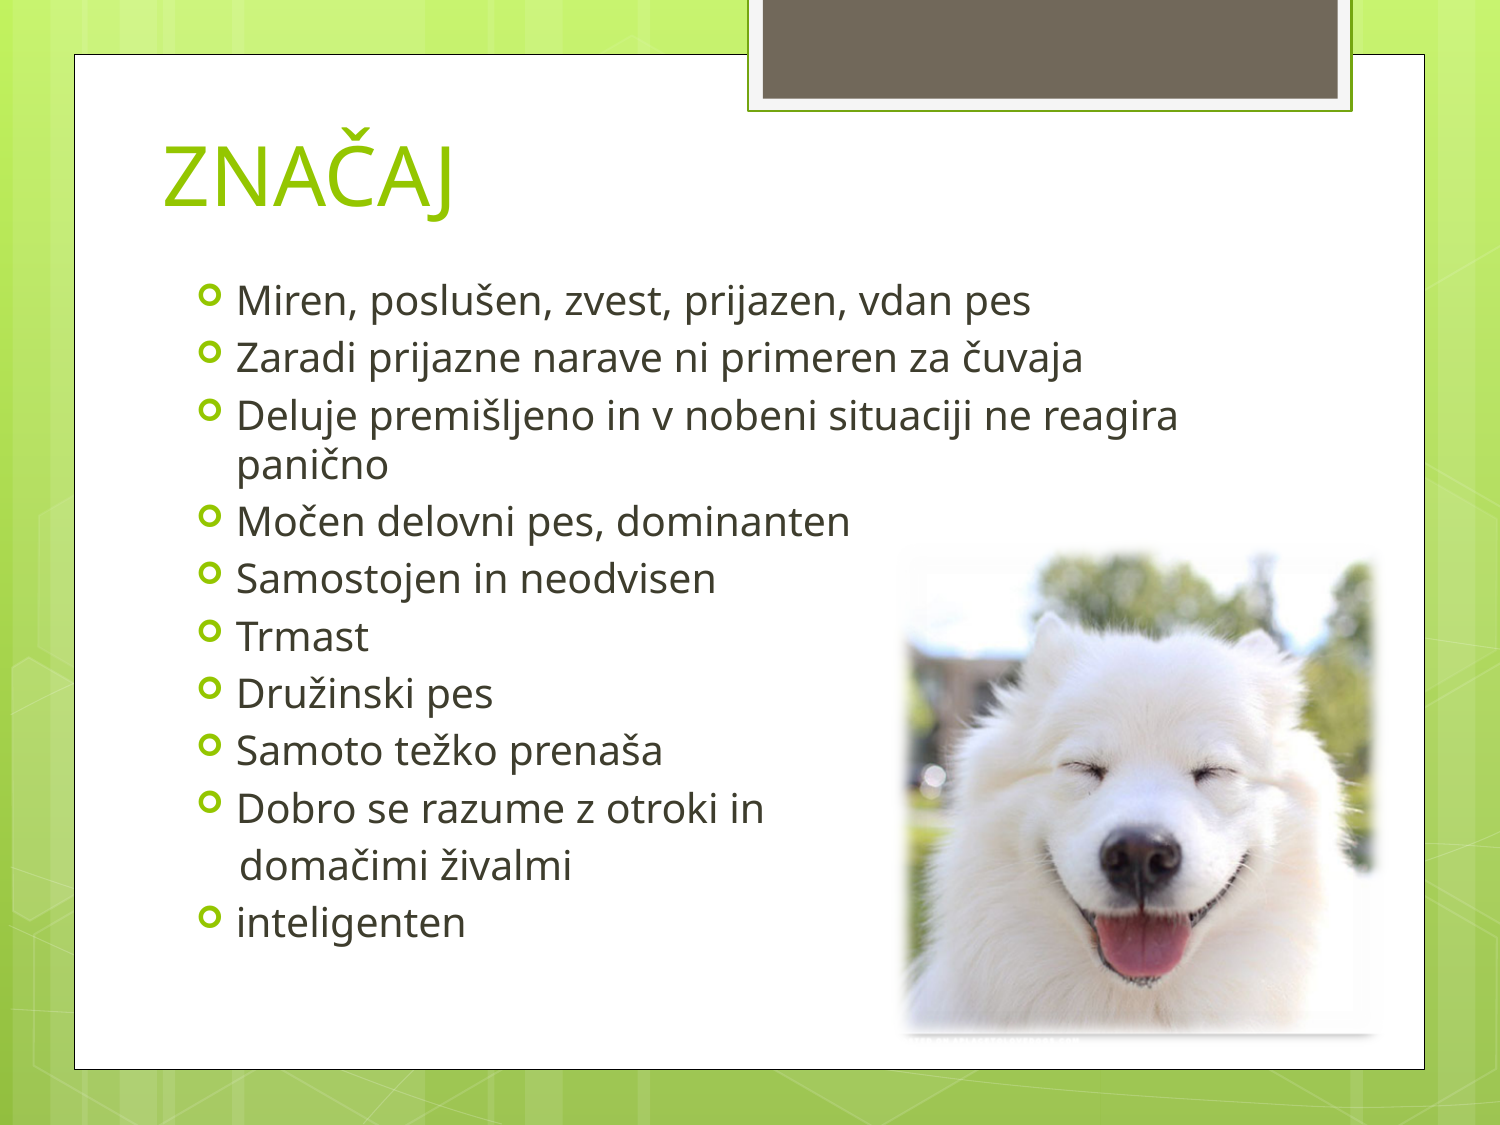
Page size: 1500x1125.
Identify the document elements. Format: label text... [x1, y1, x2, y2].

picture [891, 537, 1389, 1047]
title ZNAČAJ [147, 42, 1300, 231]
list Miren, poslušen, zvest, prijazen, vdan pes Zaradi prijazne narave ni primeren za čuvaja Deluje premišljeno in v nobeni situaciji ne reagira panično Močen delovni pes, dominanten Samostojen in neodvisen Trmast Družinski pes Samoto težko prenaša Dobro se razume z otroki in domačimi živalmi inteligenten [171, 267, 1283, 957]
